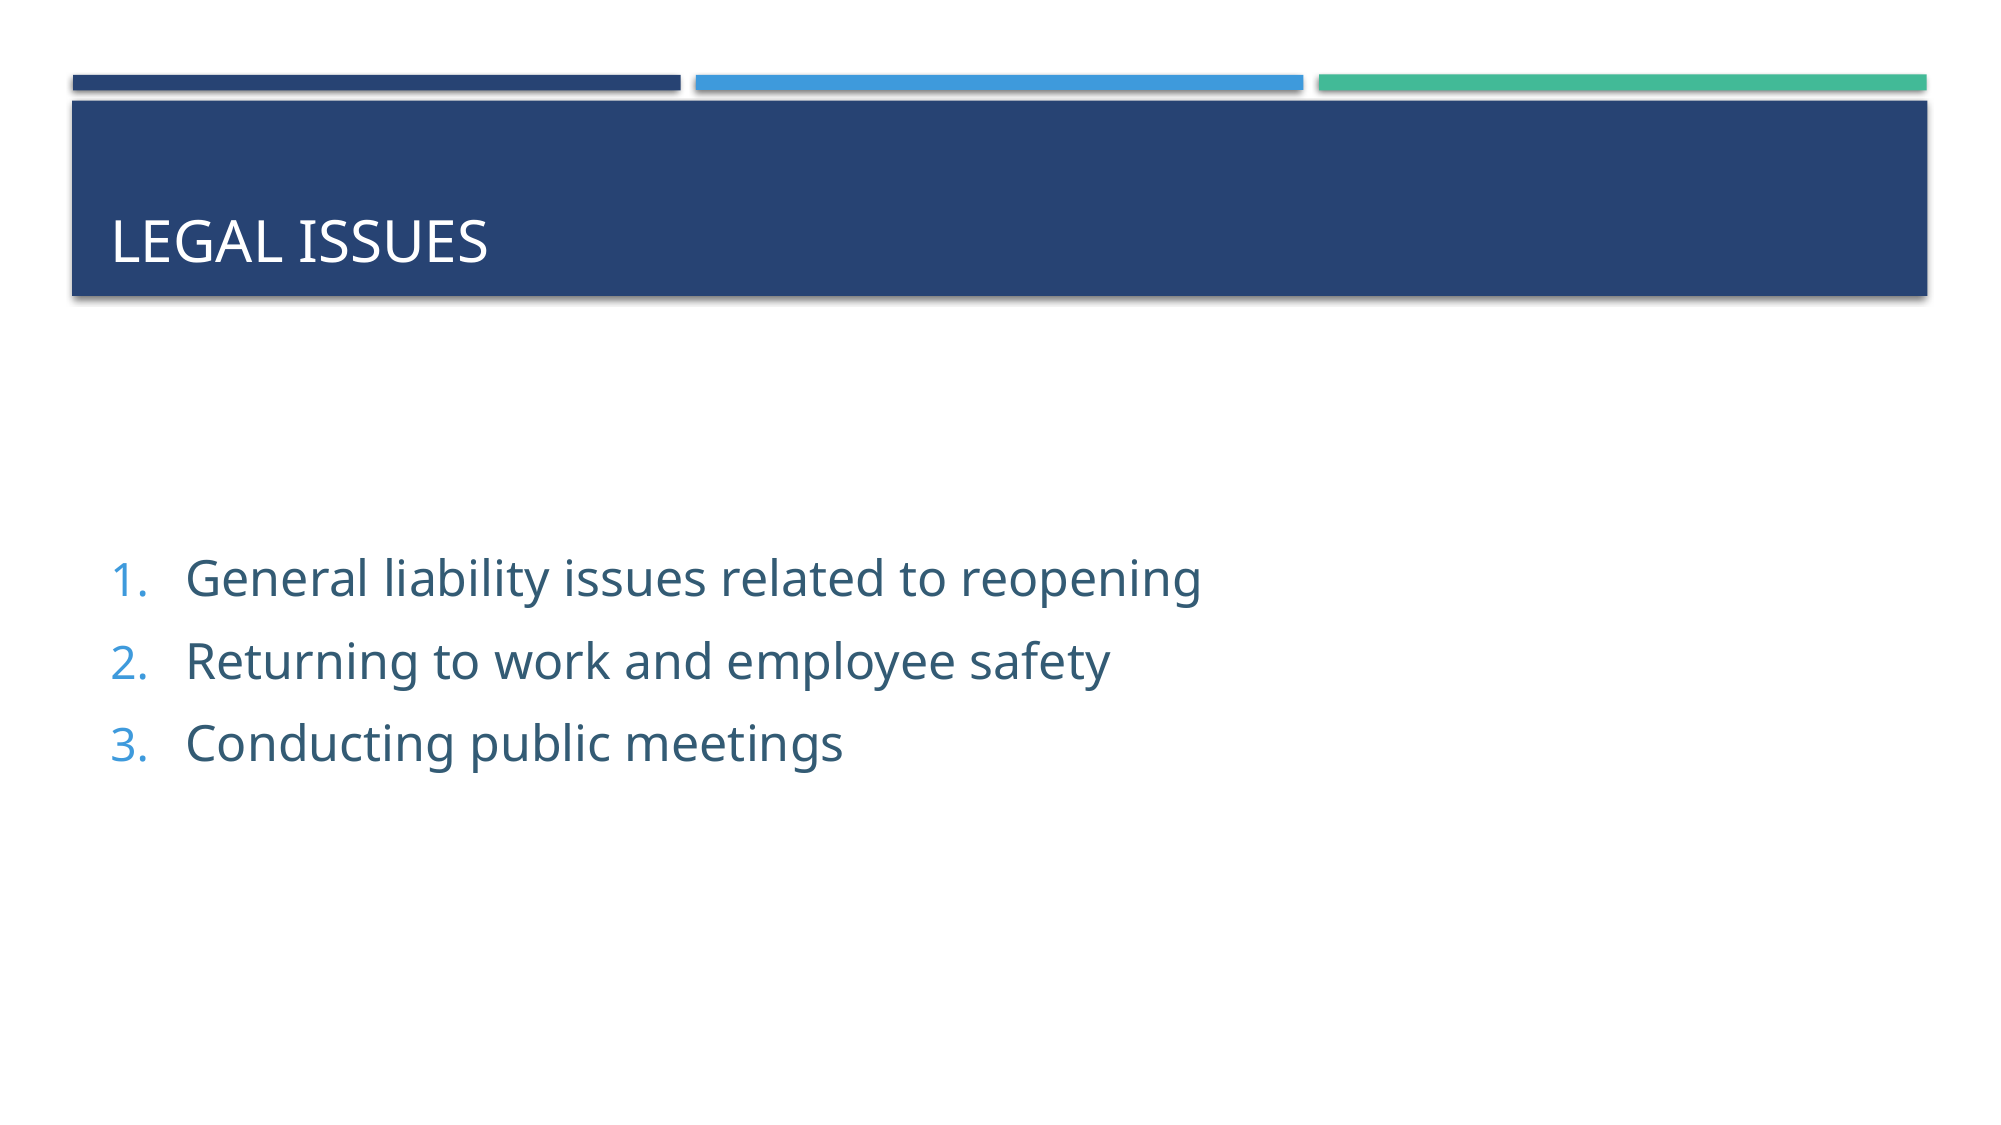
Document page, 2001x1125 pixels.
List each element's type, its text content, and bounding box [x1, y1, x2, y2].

list General liability issues related to reopening Returning to work and employee safety Conducting public meetings [95, 357, 1905, 962]
title legal issues [95, 115, 1905, 282]
